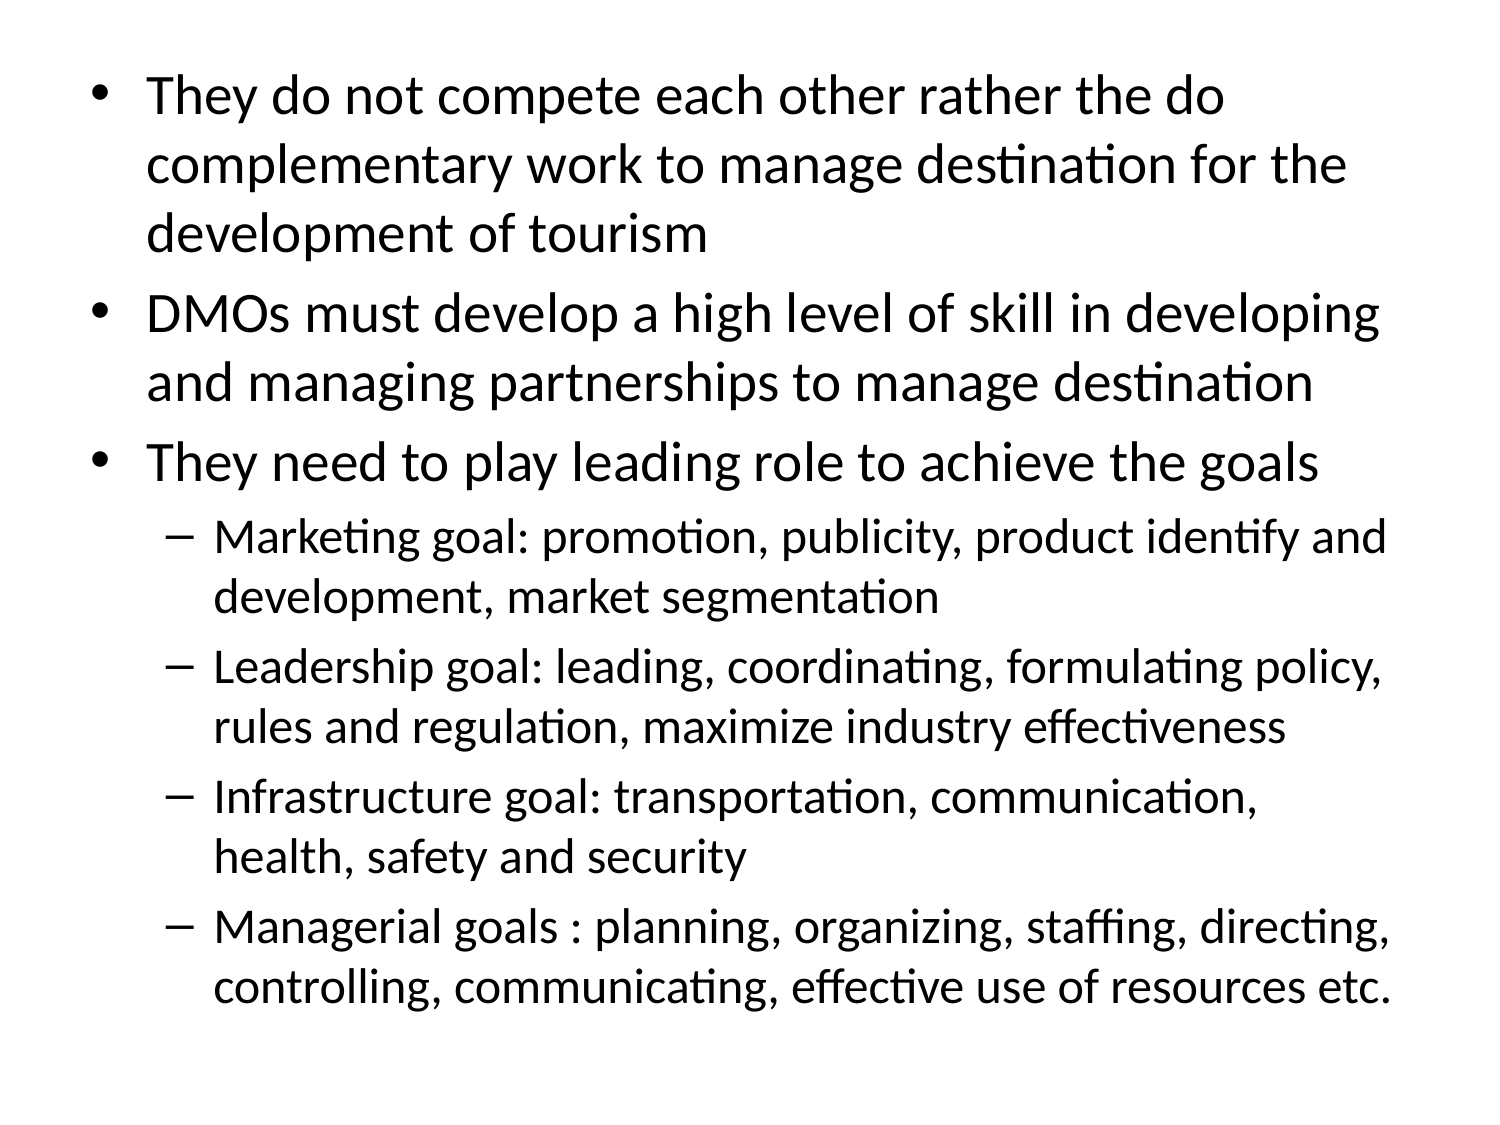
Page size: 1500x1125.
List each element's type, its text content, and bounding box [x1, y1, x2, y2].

list They do not compete each other rather the do complementary work to manage destination for the development of tourism DMOs must develop a high level of skill in developing and managing partnerships to manage destination They need to play leading role to achieve the goals Marketing goal: promotion, publicity, product identify and development, market segmentation Leadership goal: leading, coordinating, formulating policy, rules and regulation, maximize industry effectiveness Infrastructure goal: transportation, communication, health, safety and security Managerial goals : planning, organizing, staffing, directing, controlling, communicating, effective use of resources etc. [75, 50, 1425, 1038]
